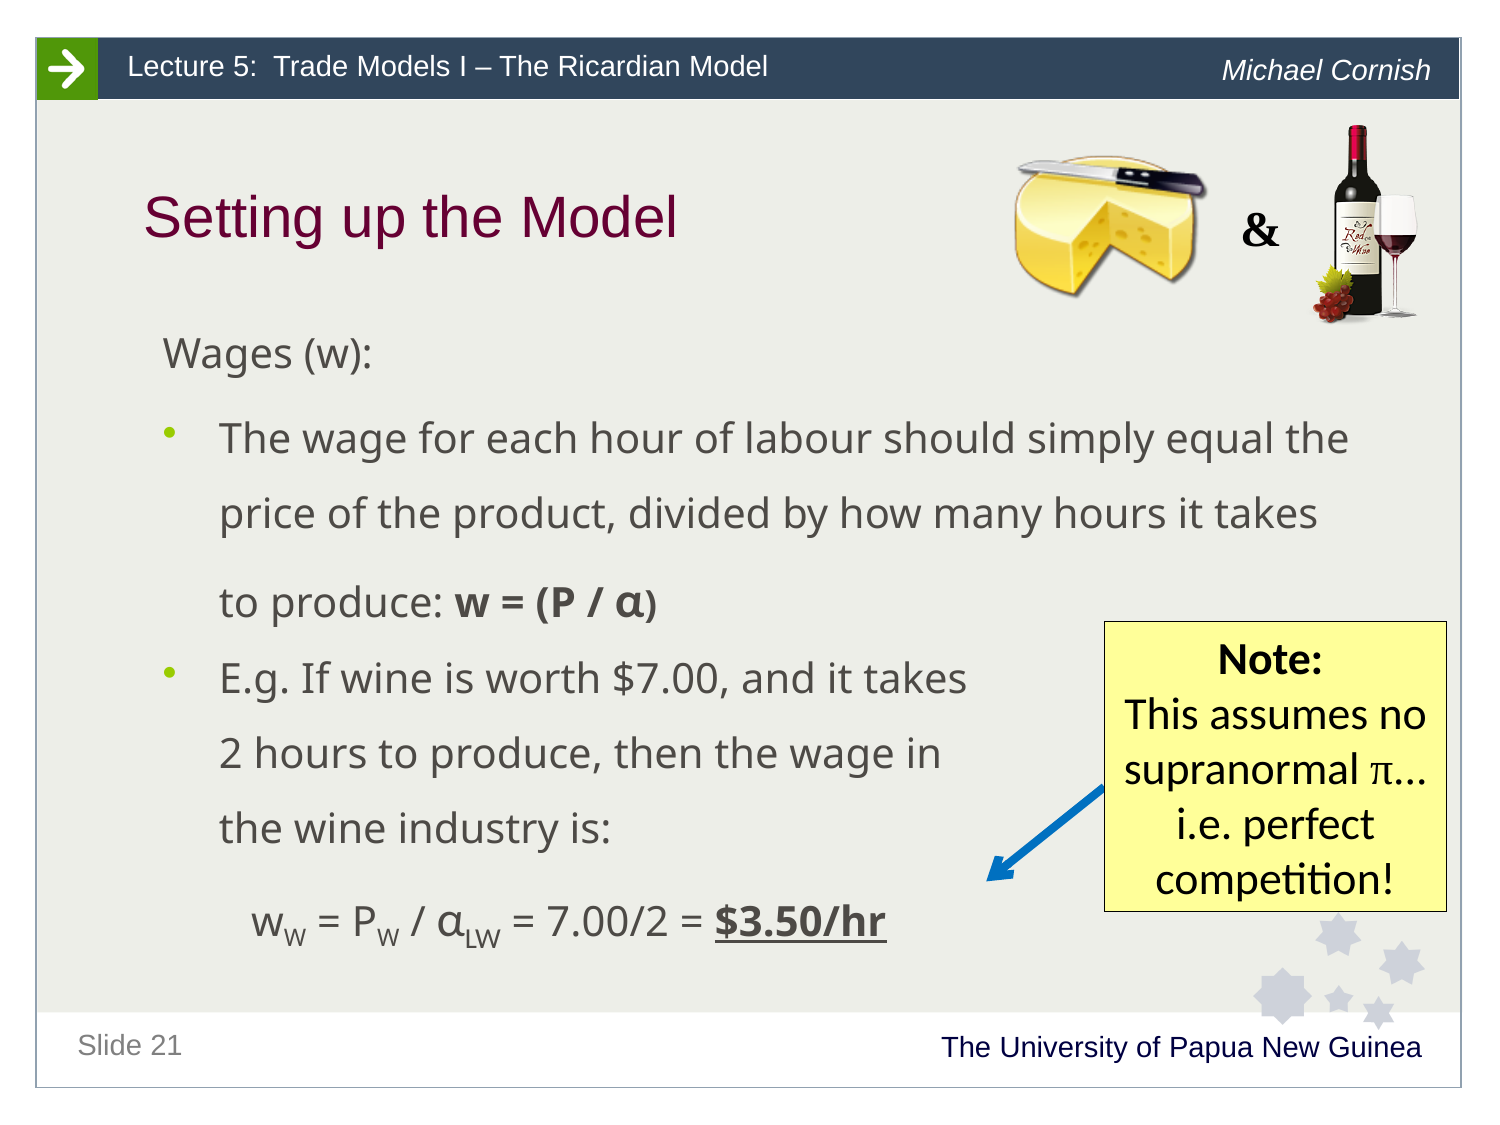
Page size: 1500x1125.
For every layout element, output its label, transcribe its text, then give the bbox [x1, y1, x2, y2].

picture [1253, 912, 1425, 1030]
text_box Note: This assumes no supranormal π... i.e. perfect competition! [1104, 621, 1447, 912]
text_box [985, 786, 1105, 882]
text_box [1009, 125, 1462, 327]
title Setting up the Model [128, 187, 1004, 300]
list Wages (w): The wage for each hour of labour should simply equal the price of the product, divided by how many hours it takes to produce: w = (P / α) E.g. If wine is worth $7.00, and it takes 2 hours to produce, then the wage in the wine industry is: wW = PW / αLW = 7.00/2 = $3.50/hr [147, 294, 1371, 894]
picture [37, 38, 98, 100]
